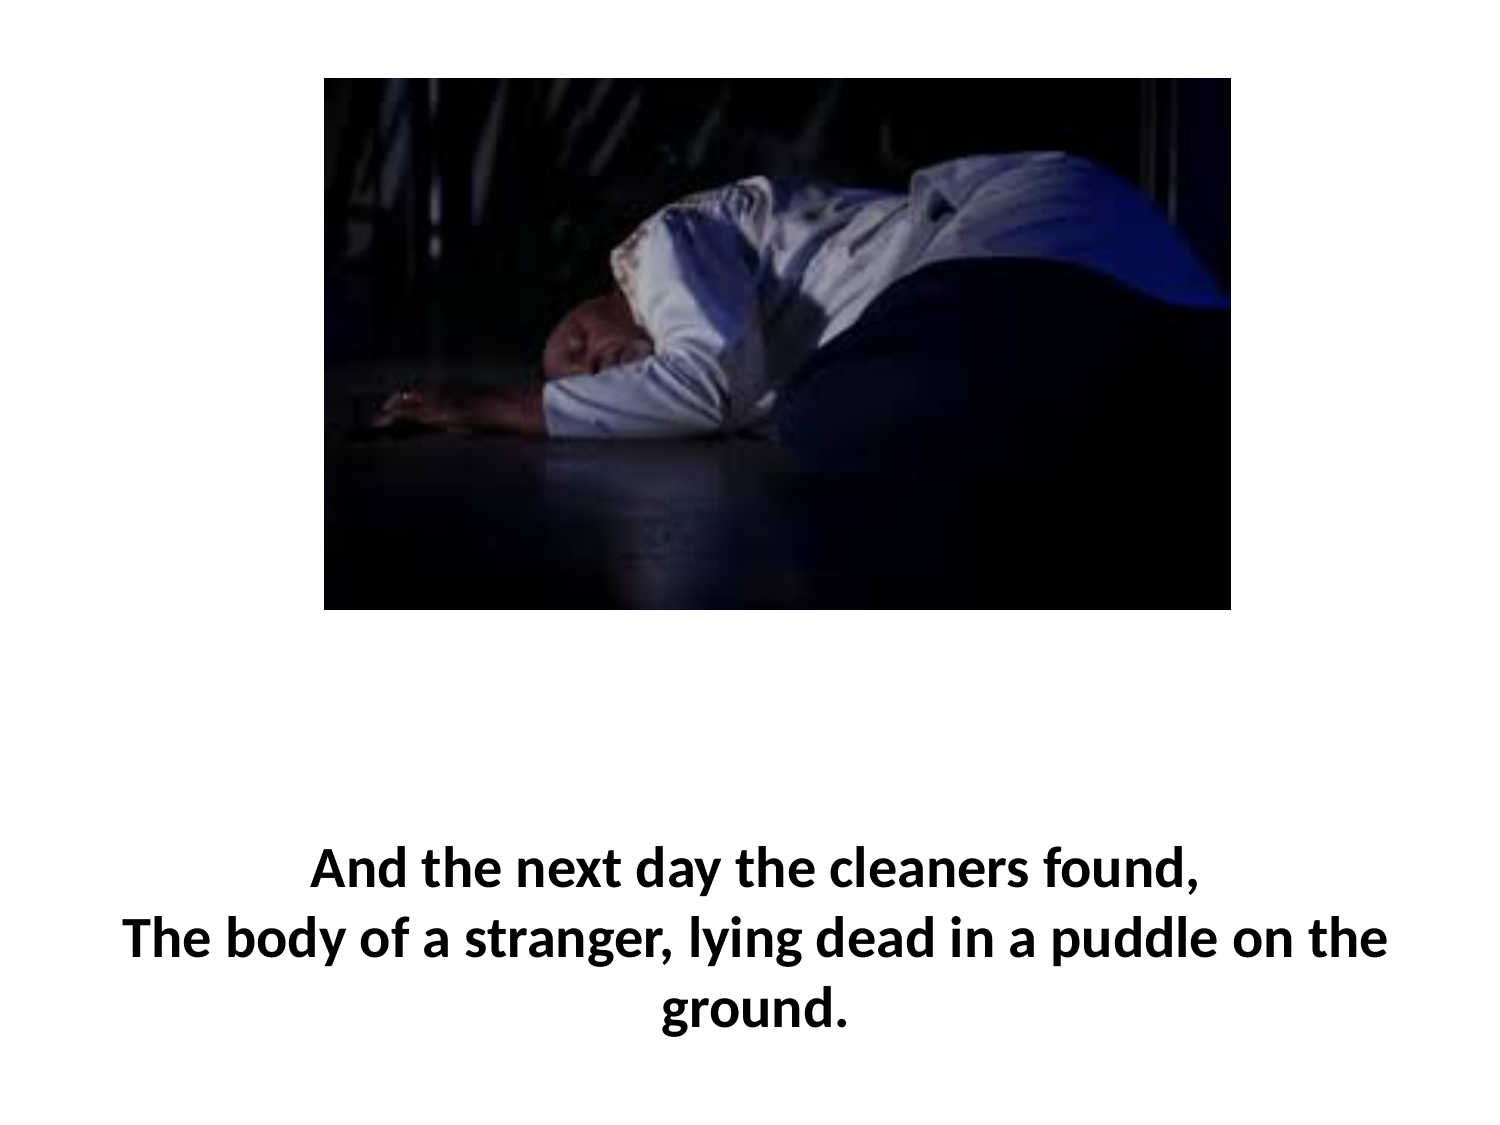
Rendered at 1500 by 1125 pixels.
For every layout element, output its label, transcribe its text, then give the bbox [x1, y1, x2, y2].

title And the next day the cleaners found, The body of a stranger, lying dead in a puddle on the ground. [88, 787, 1424, 1047]
picture [293, 77, 1231, 776]
